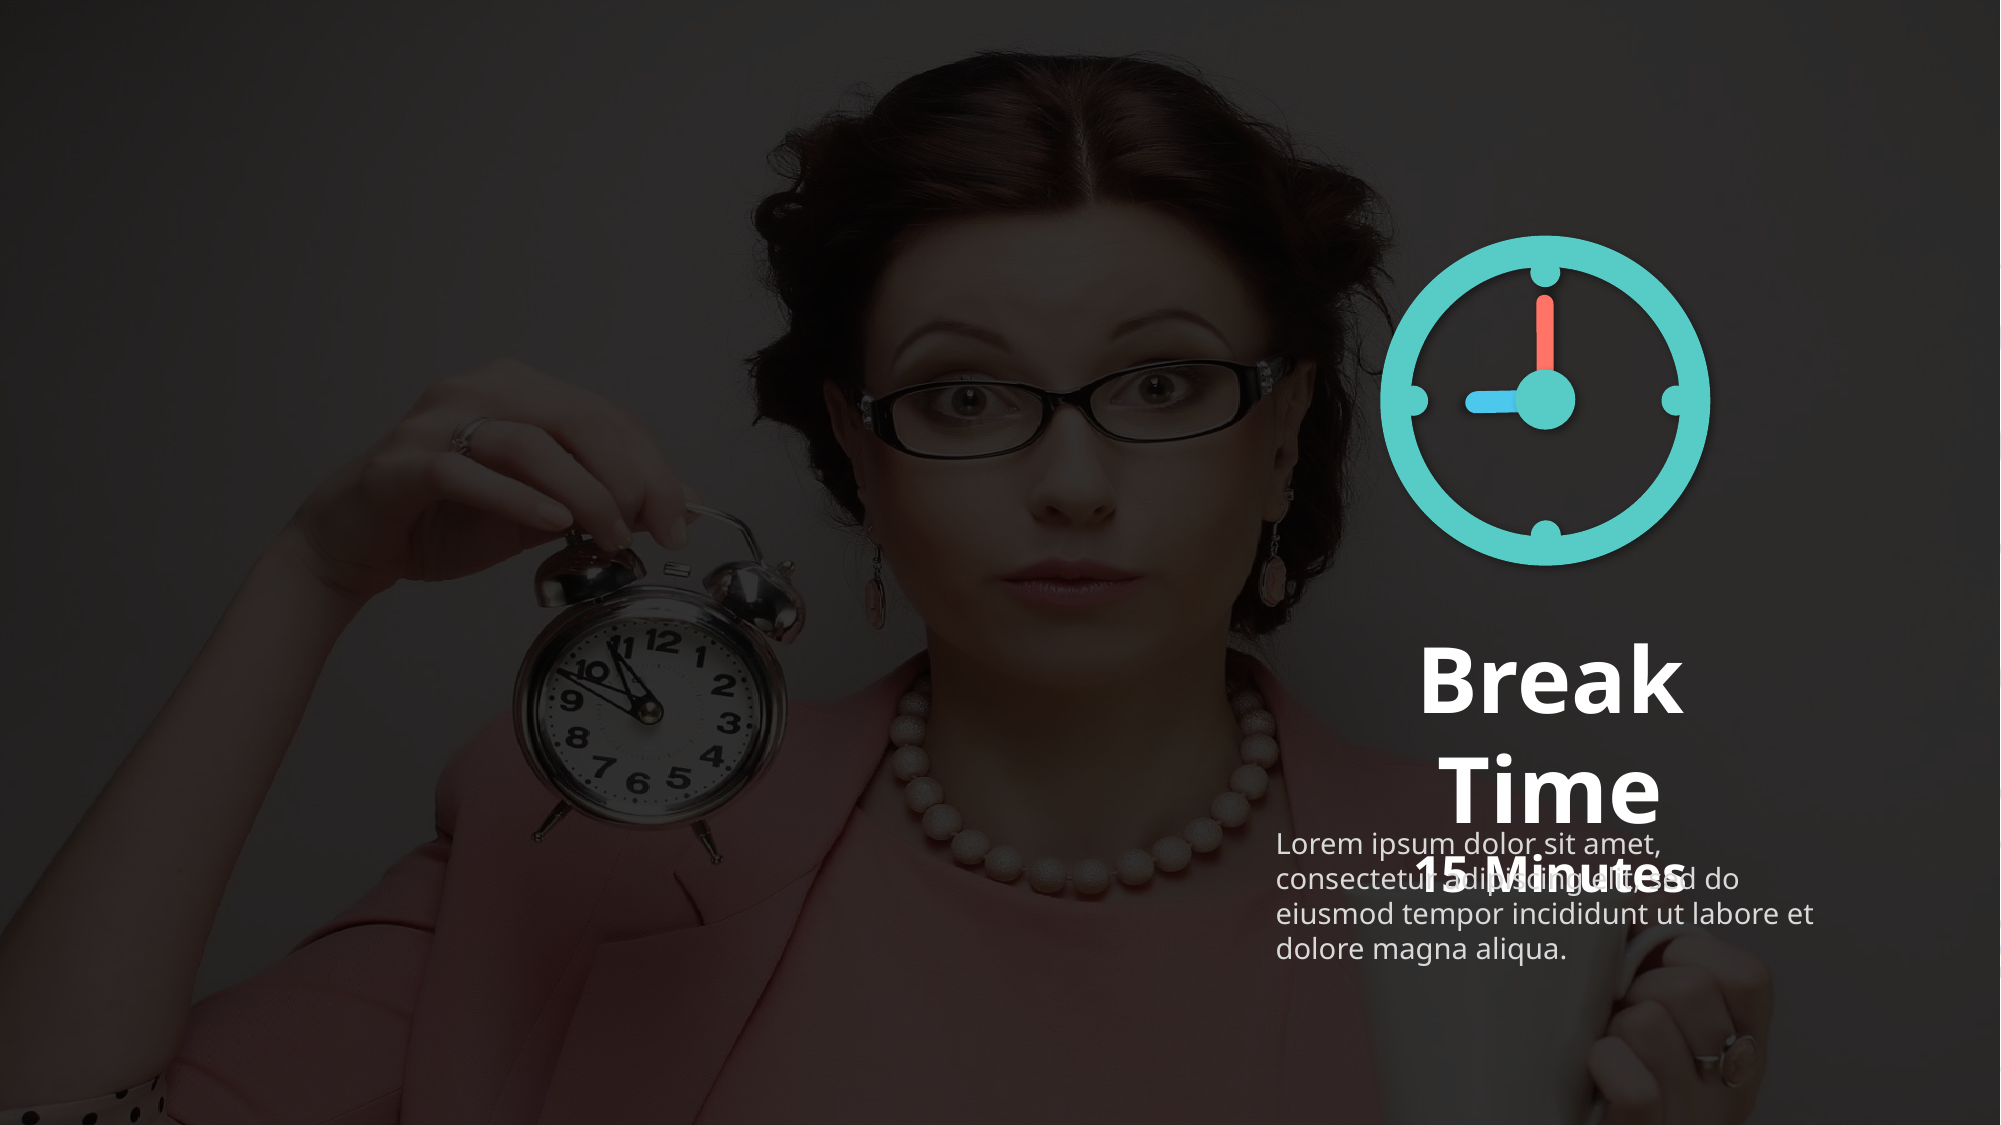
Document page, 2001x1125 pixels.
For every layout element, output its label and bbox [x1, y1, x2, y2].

text_box [0, 0, 2000, 1125]
text_box [1495, 306, 1583, 368]
text_box [1466, 368, 1634, 422]
text_box [1495, 422, 1583, 503]
text_box [1379, 234, 1712, 567]
text_box [1260, 614, 1831, 939]
